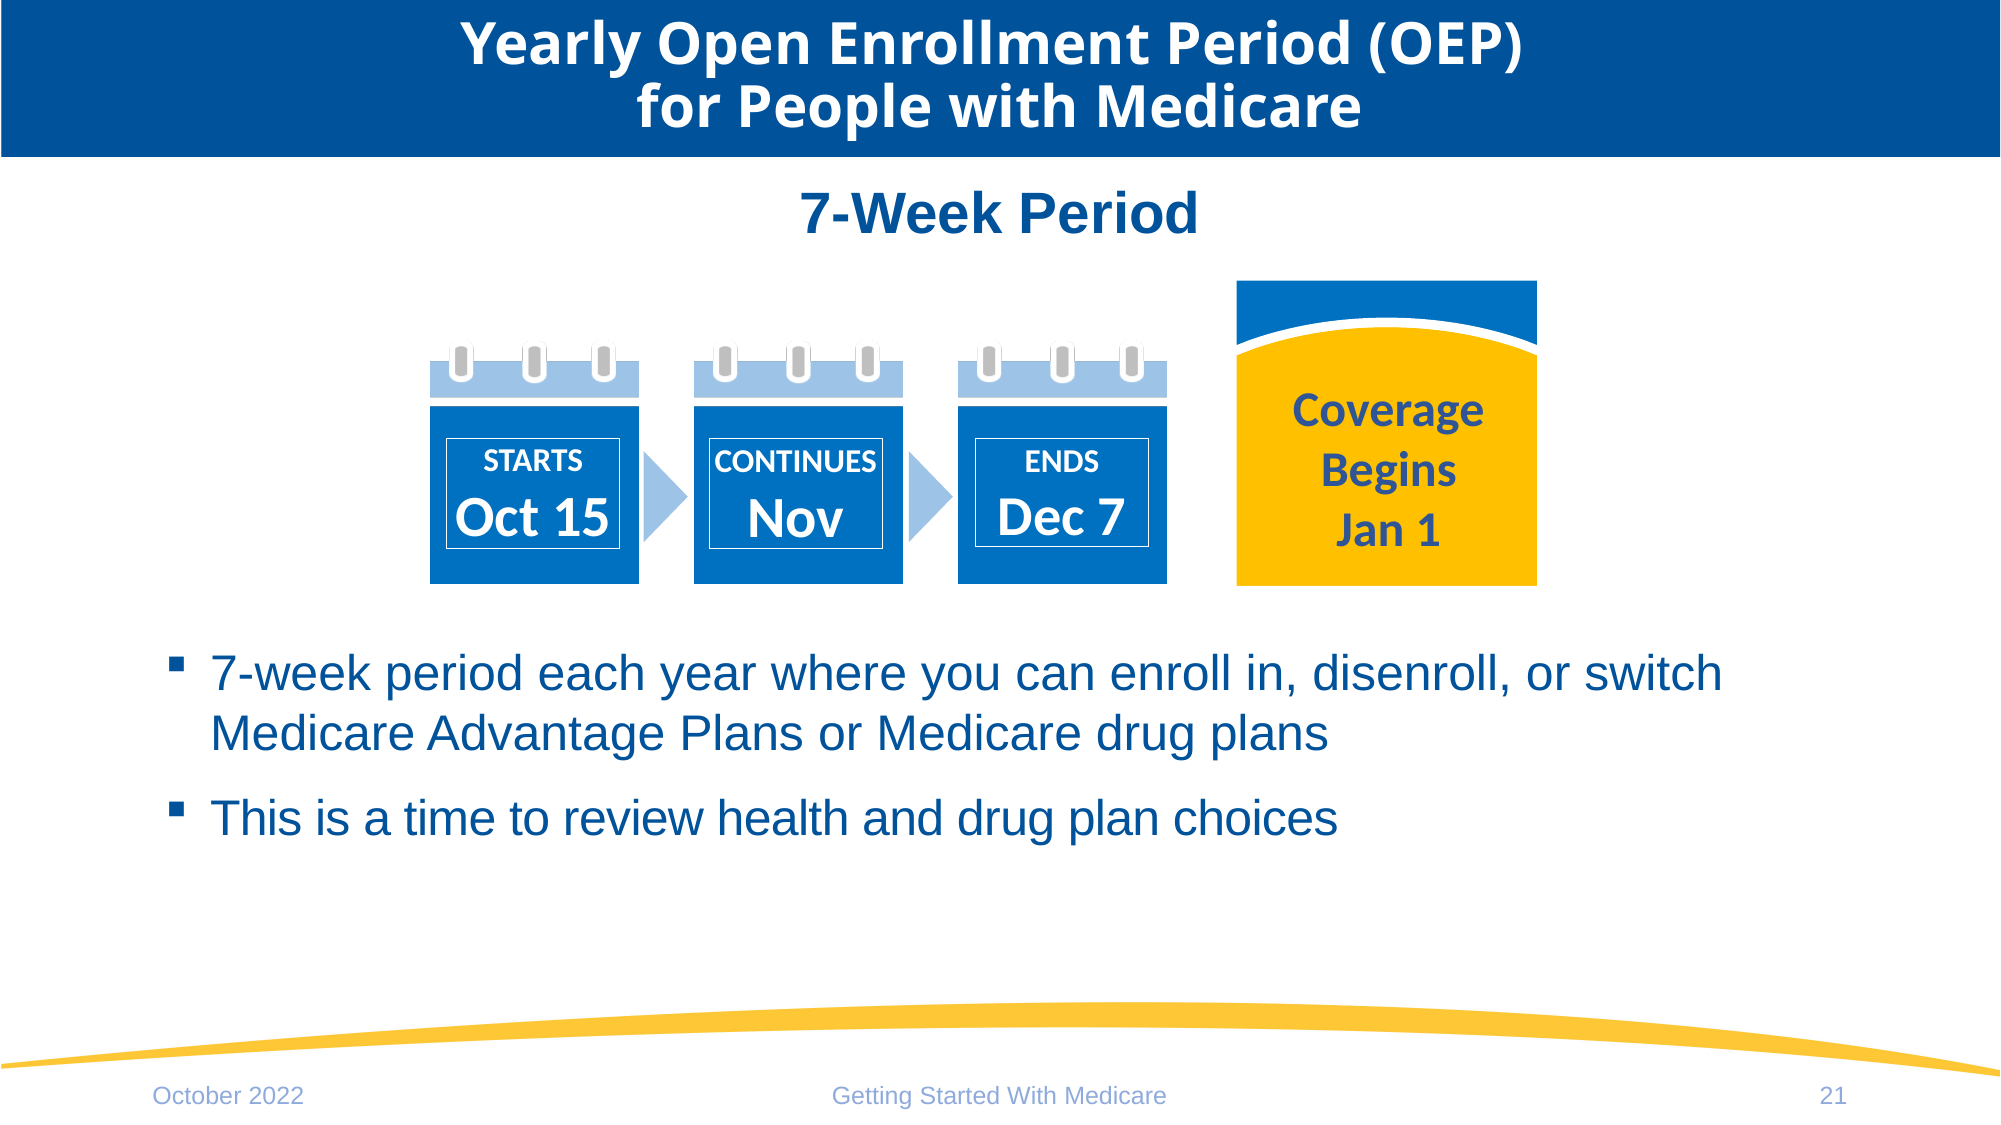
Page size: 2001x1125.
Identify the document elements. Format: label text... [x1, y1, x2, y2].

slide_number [137, 1065, 588, 1125]
text_box 7-week period each year where you can enroll in, disenroll, or switch Medicare Advantage Plans or Medicare drug plans This is a time to review health and drug plan choices [149, 632, 1808, 902]
footer Getting Started With Medicare [662, 1065, 1338, 1125]
title Yearly Open Enrollment Period (OEP) for People with Medicare [0, 0, 2000, 154]
text_box 7-Week Period [0, 167, 2000, 253]
picture [0, 0, 2001, 1125]
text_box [1231, 275, 1542, 591]
slide_number 21 [1412, 1065, 1863, 1125]
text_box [430, 340, 1167, 584]
